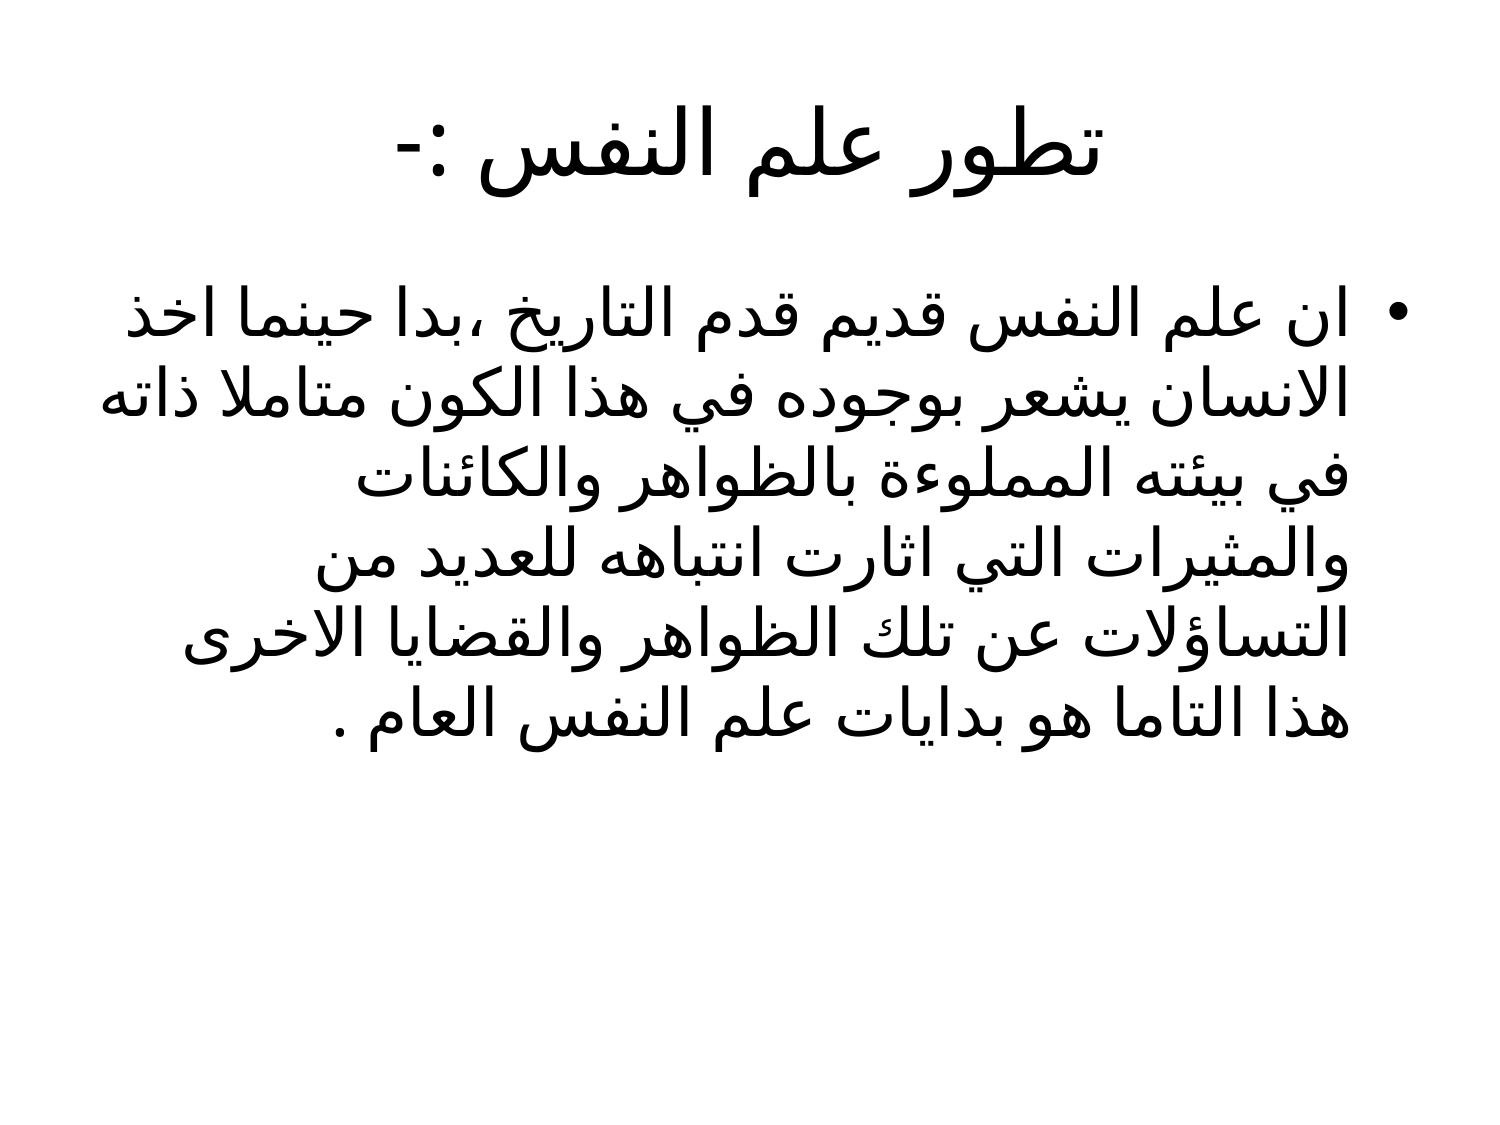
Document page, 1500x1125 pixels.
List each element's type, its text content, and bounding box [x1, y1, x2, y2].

title تطور علم النفس :- [75, 45, 1425, 233]
list ان علم النفس قديم قدم التاريخ ،بدا حينما اخذ الانسان يشعر بوجوده في هذا الكون متاملا ذاته في بيئته المملوءة بالظواهر والكائنات والمثيرات التي اثارت انتباهه للعديد من التساؤلات عن تلك الظواهر والقضايا الاخرى هذا التاما هو بدايات علم النفس العام . [75, 262, 1425, 1005]
